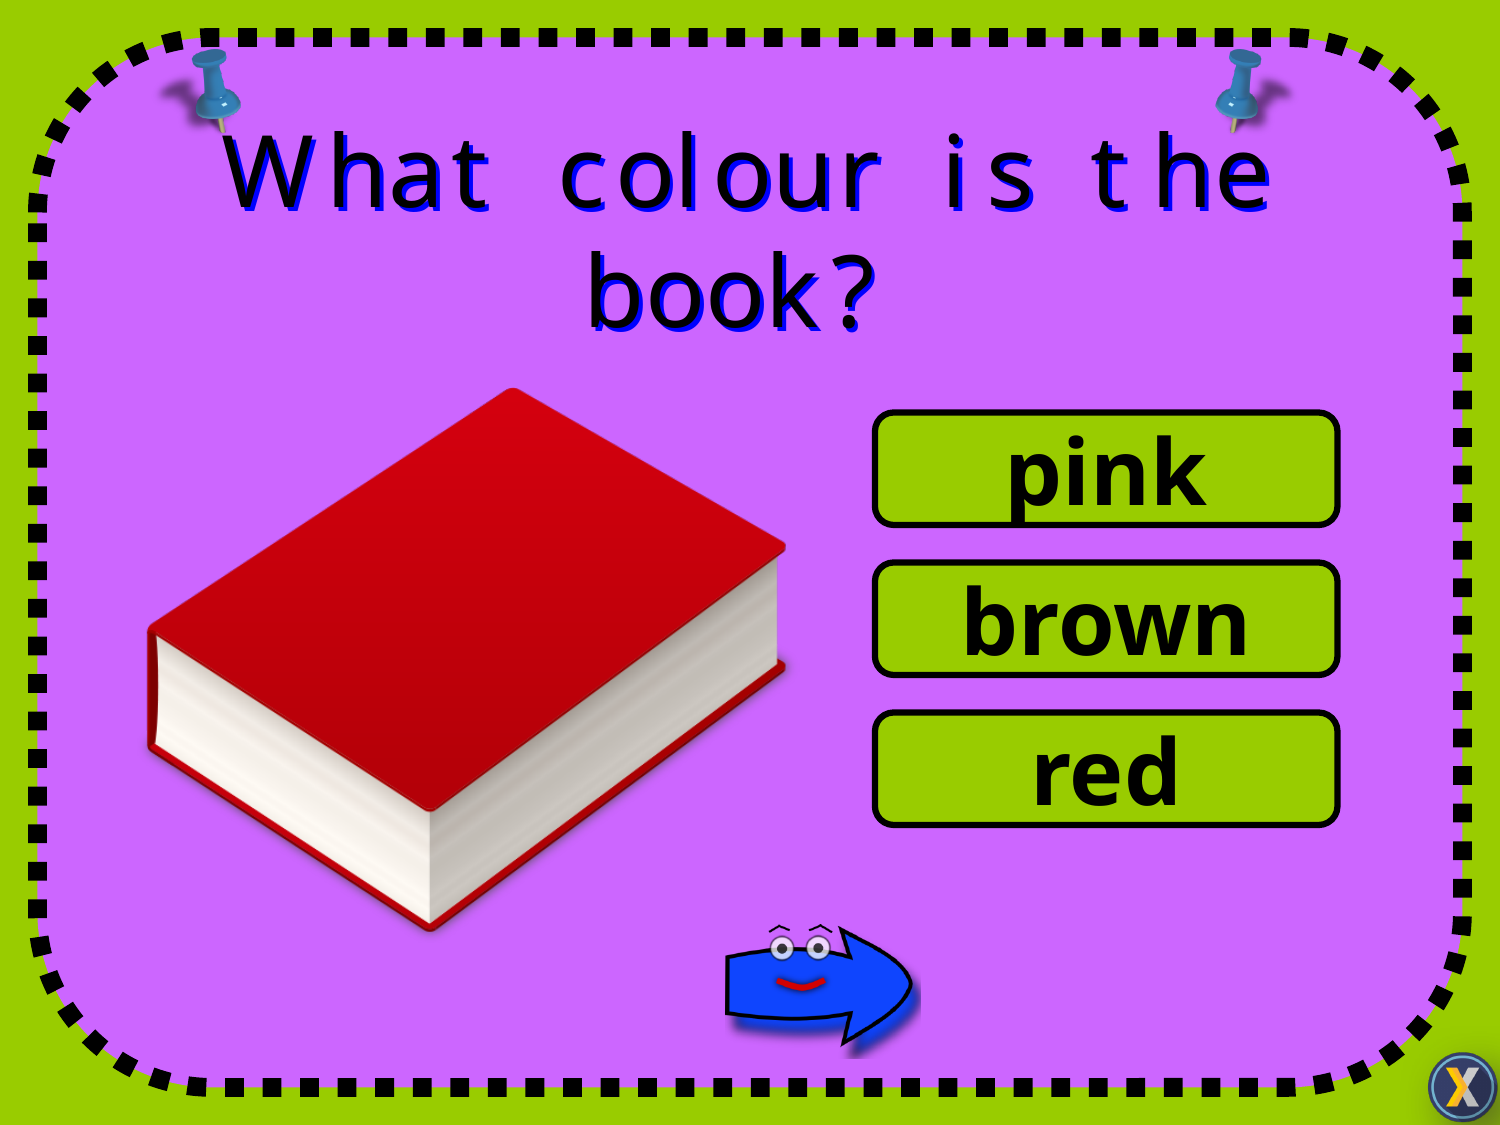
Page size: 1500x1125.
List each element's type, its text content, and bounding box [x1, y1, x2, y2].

picture [74, 49, 1428, 353]
picture [724, 924, 921, 1060]
text_box brown [874, 562, 1338, 676]
picture [1424, 1049, 1500, 1125]
text_box [37, 37, 1463, 1088]
text_box pink [874, 412, 1338, 526]
text_box red [874, 712, 1338, 826]
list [137, 387, 801, 944]
